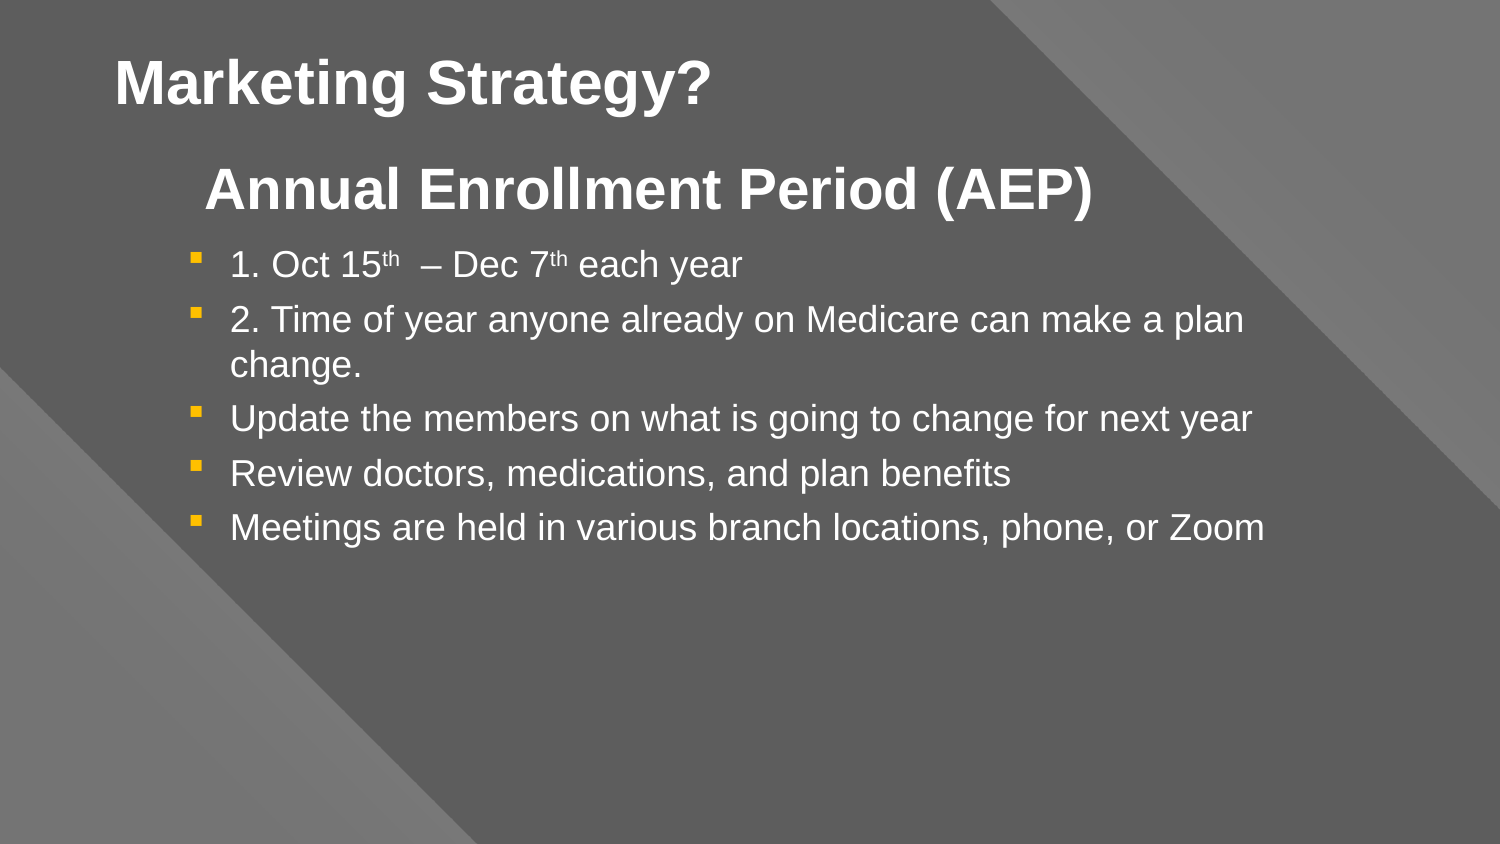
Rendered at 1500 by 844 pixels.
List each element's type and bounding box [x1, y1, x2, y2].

text_box [0, 0, 1500, 844]
